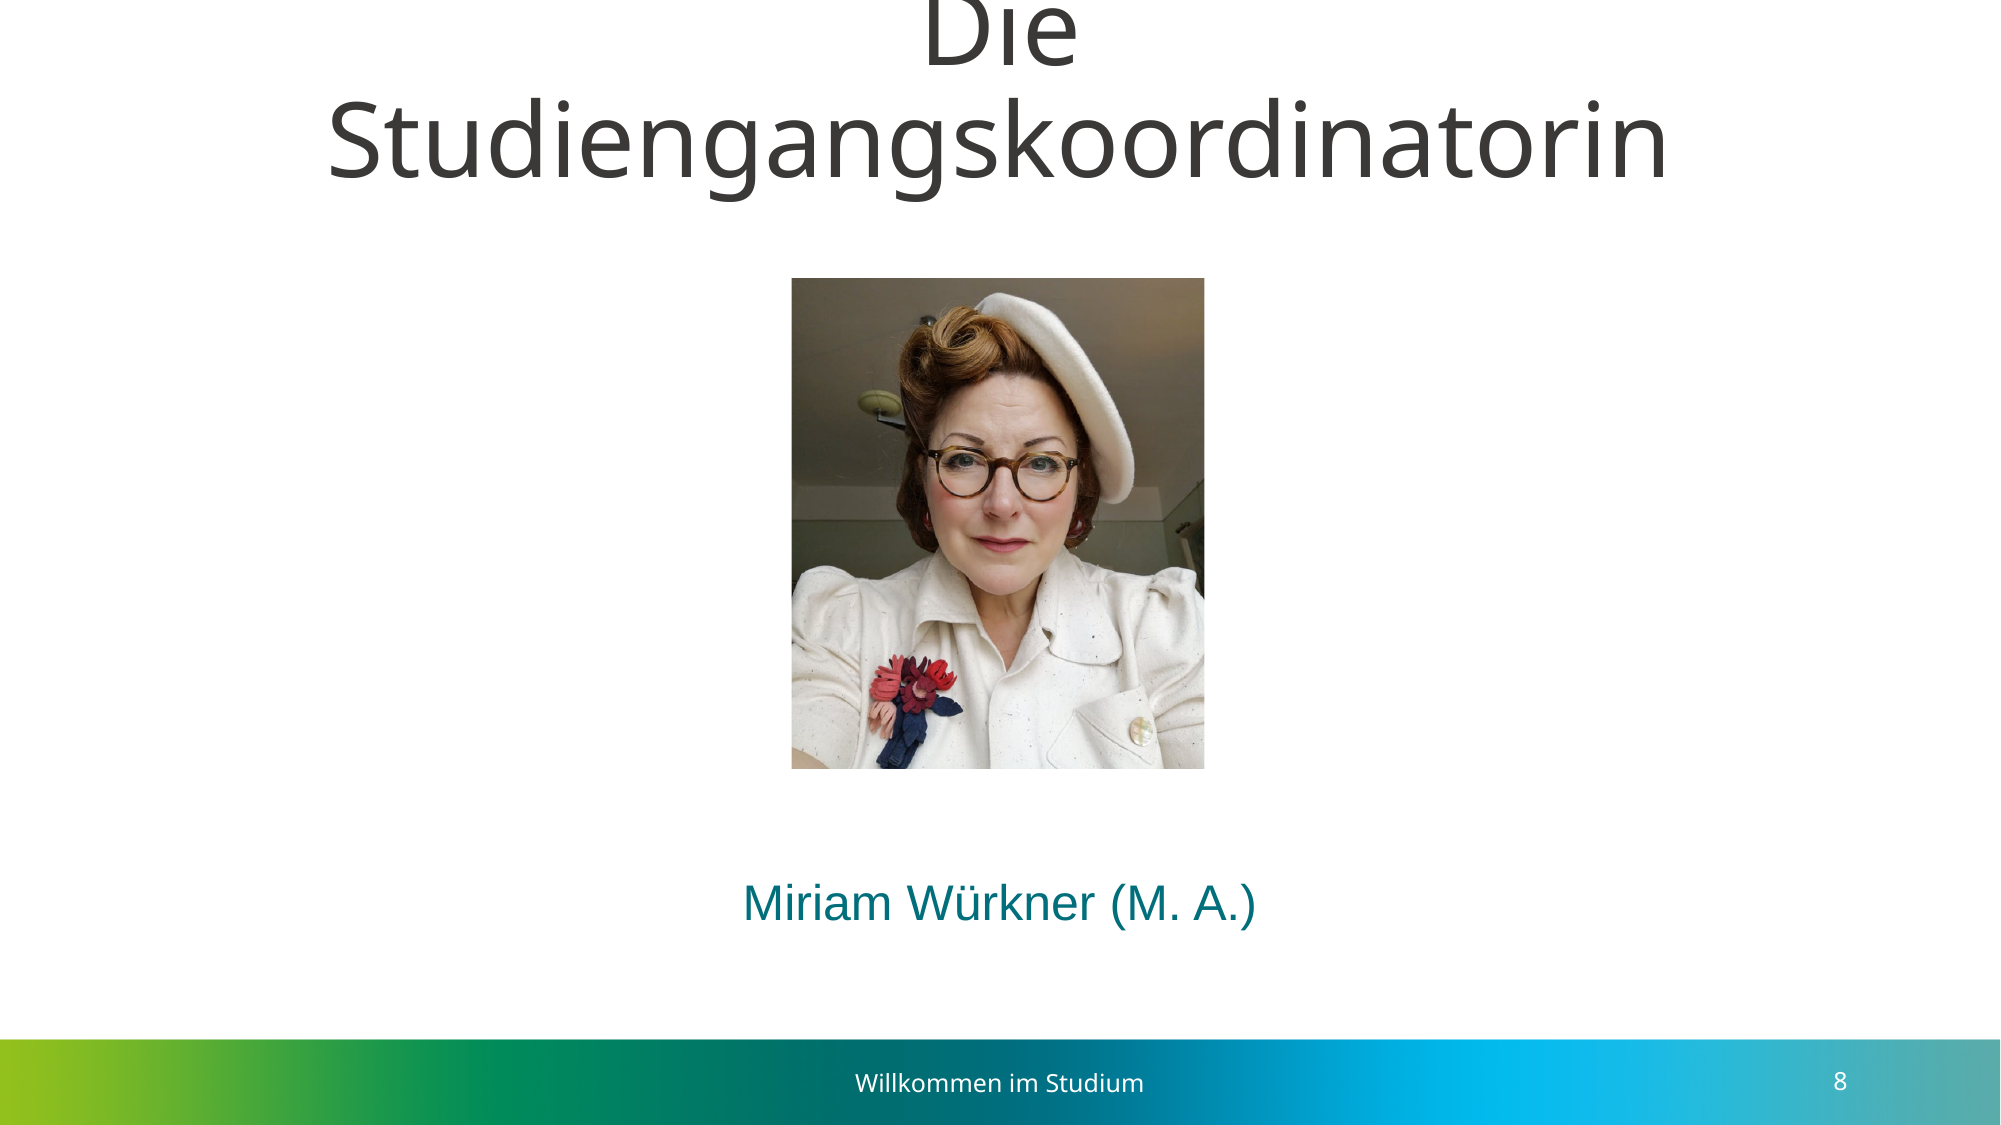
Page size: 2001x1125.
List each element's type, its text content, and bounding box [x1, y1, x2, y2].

title Die Studiengangskoordinatorin [249, 0, 1750, 209]
picture [0, 0, 2001, 1125]
footer Willkommen im Studium [662, 1052, 1338, 1113]
subtitle Miriam Würkner (M. A.) [249, 869, 1750, 1125]
slide_number 8 [1412, 1052, 1863, 1113]
